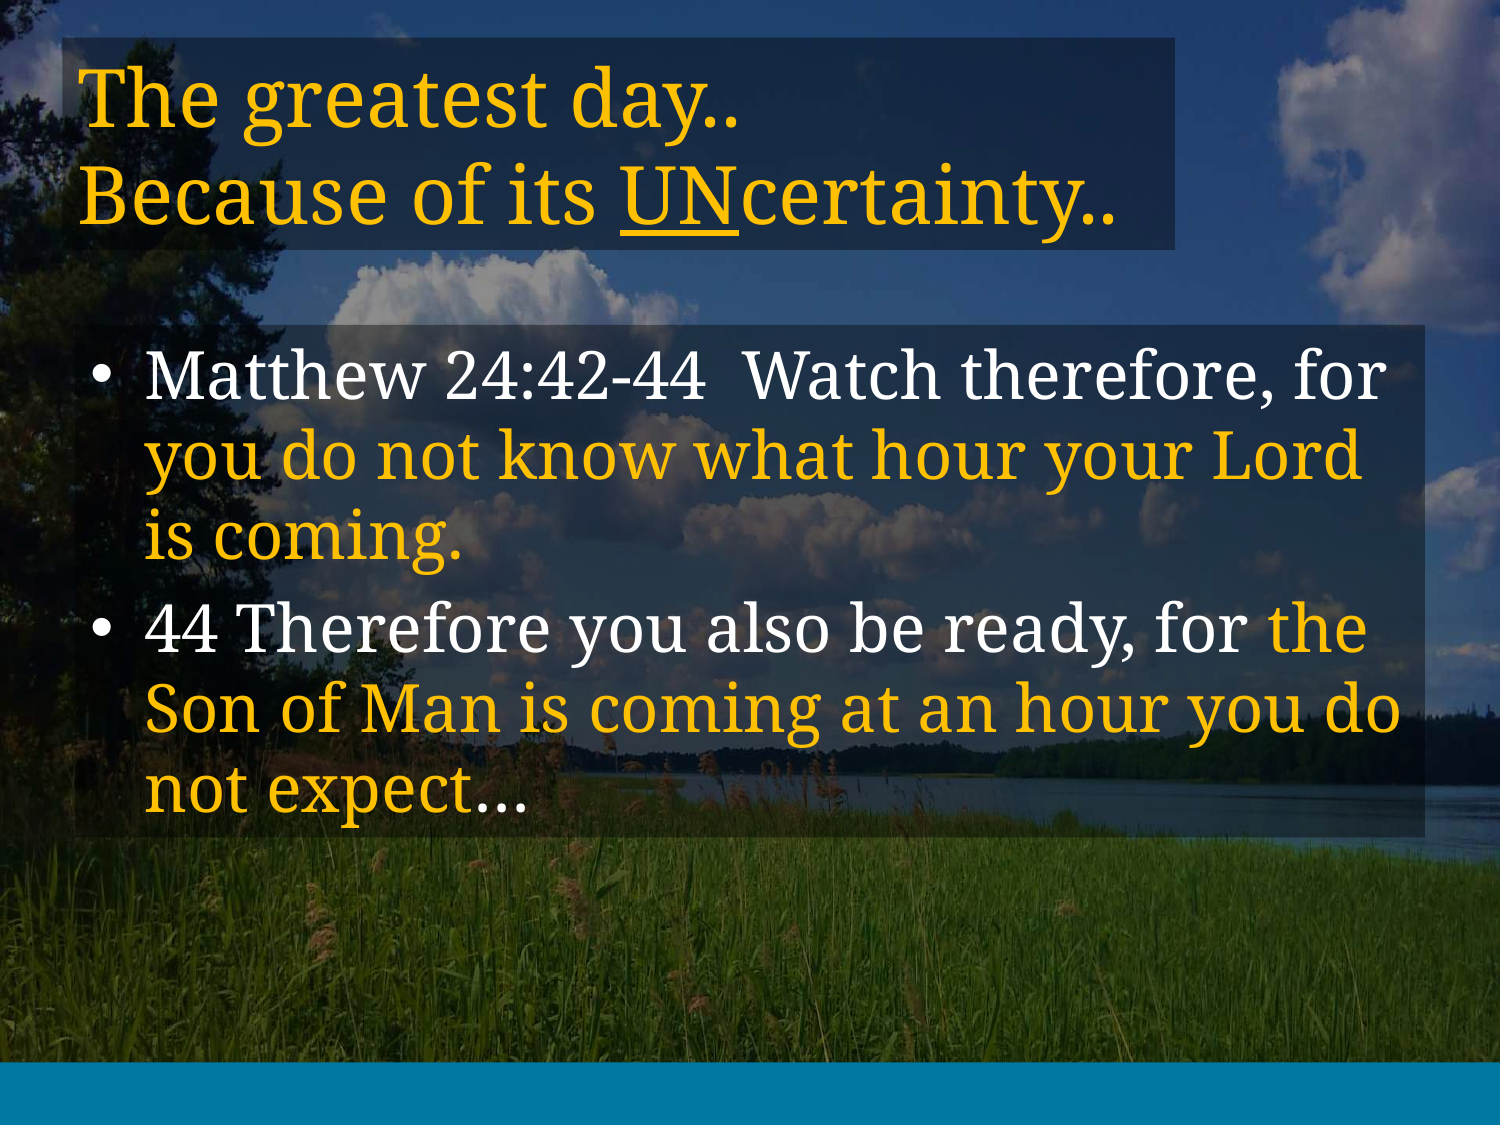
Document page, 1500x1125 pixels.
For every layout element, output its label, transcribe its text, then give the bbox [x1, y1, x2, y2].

list Matthew 24:42-44 Watch therefore, for you do not know what hour your Lord is coming. 44 Therefore you also be ready, for the Son of Man is coming at an hour you do not expect… [75, 324, 1425, 838]
picture [0, 0, 1500, 1060]
text_box [0, 1060, 1500, 1125]
title The greatest day.. Because of its UNcertainty.. [62, 37, 1175, 250]
